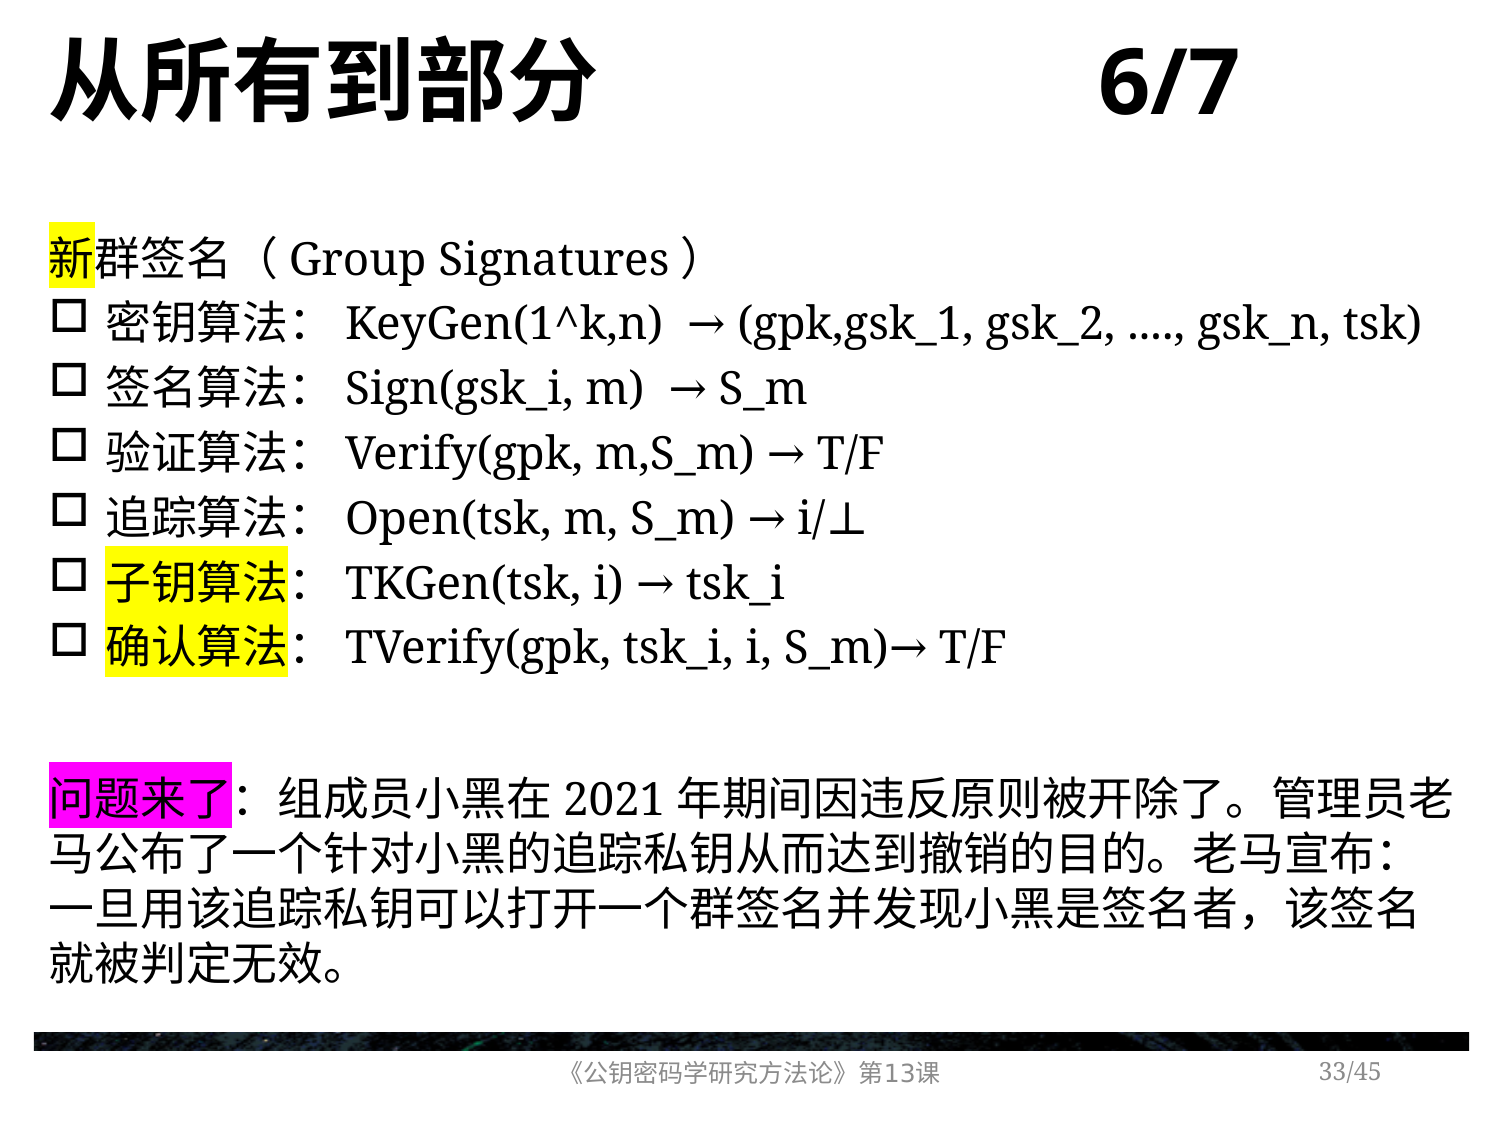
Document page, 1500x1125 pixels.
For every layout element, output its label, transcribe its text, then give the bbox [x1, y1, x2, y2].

slide_number /45 [1059, 1042, 1397, 1103]
footer 《公钥密码学研究方法论》第13课 [496, 1042, 1004, 1103]
picture [33, 1032, 1470, 1051]
list 新群签名（Group Signatures） 密钥算法：KeyGen(1^k,n) → (gpk,gsk_1, gsk_2, ...., gsk_n, tsk) 签名算法：Sign(gsk_i, m) → S_m 验证算法：Verify(gpk, m,S_m) → T/F 追踪算法：Open(tsk, m, S_m) → i/⊥ 子钥算法：TKGen(tsk, i) → tsk_i 确认算法：TVerify(gpk, tsk_i, i, S_m)→ T/F 问题来了：组成员小黑在2021年期间因违反原则被开除了。管理员老马公布了一个针对小黑的追踪私钥从而达到撤销的目的。老马宣布：一旦用该追踪私钥可以打开一个群签名并发现小黑是签名者，该签名就被判定无效。 [33, 221, 1470, 1016]
title 从所有到部分 6/7 [33, 27, 1470, 166]
